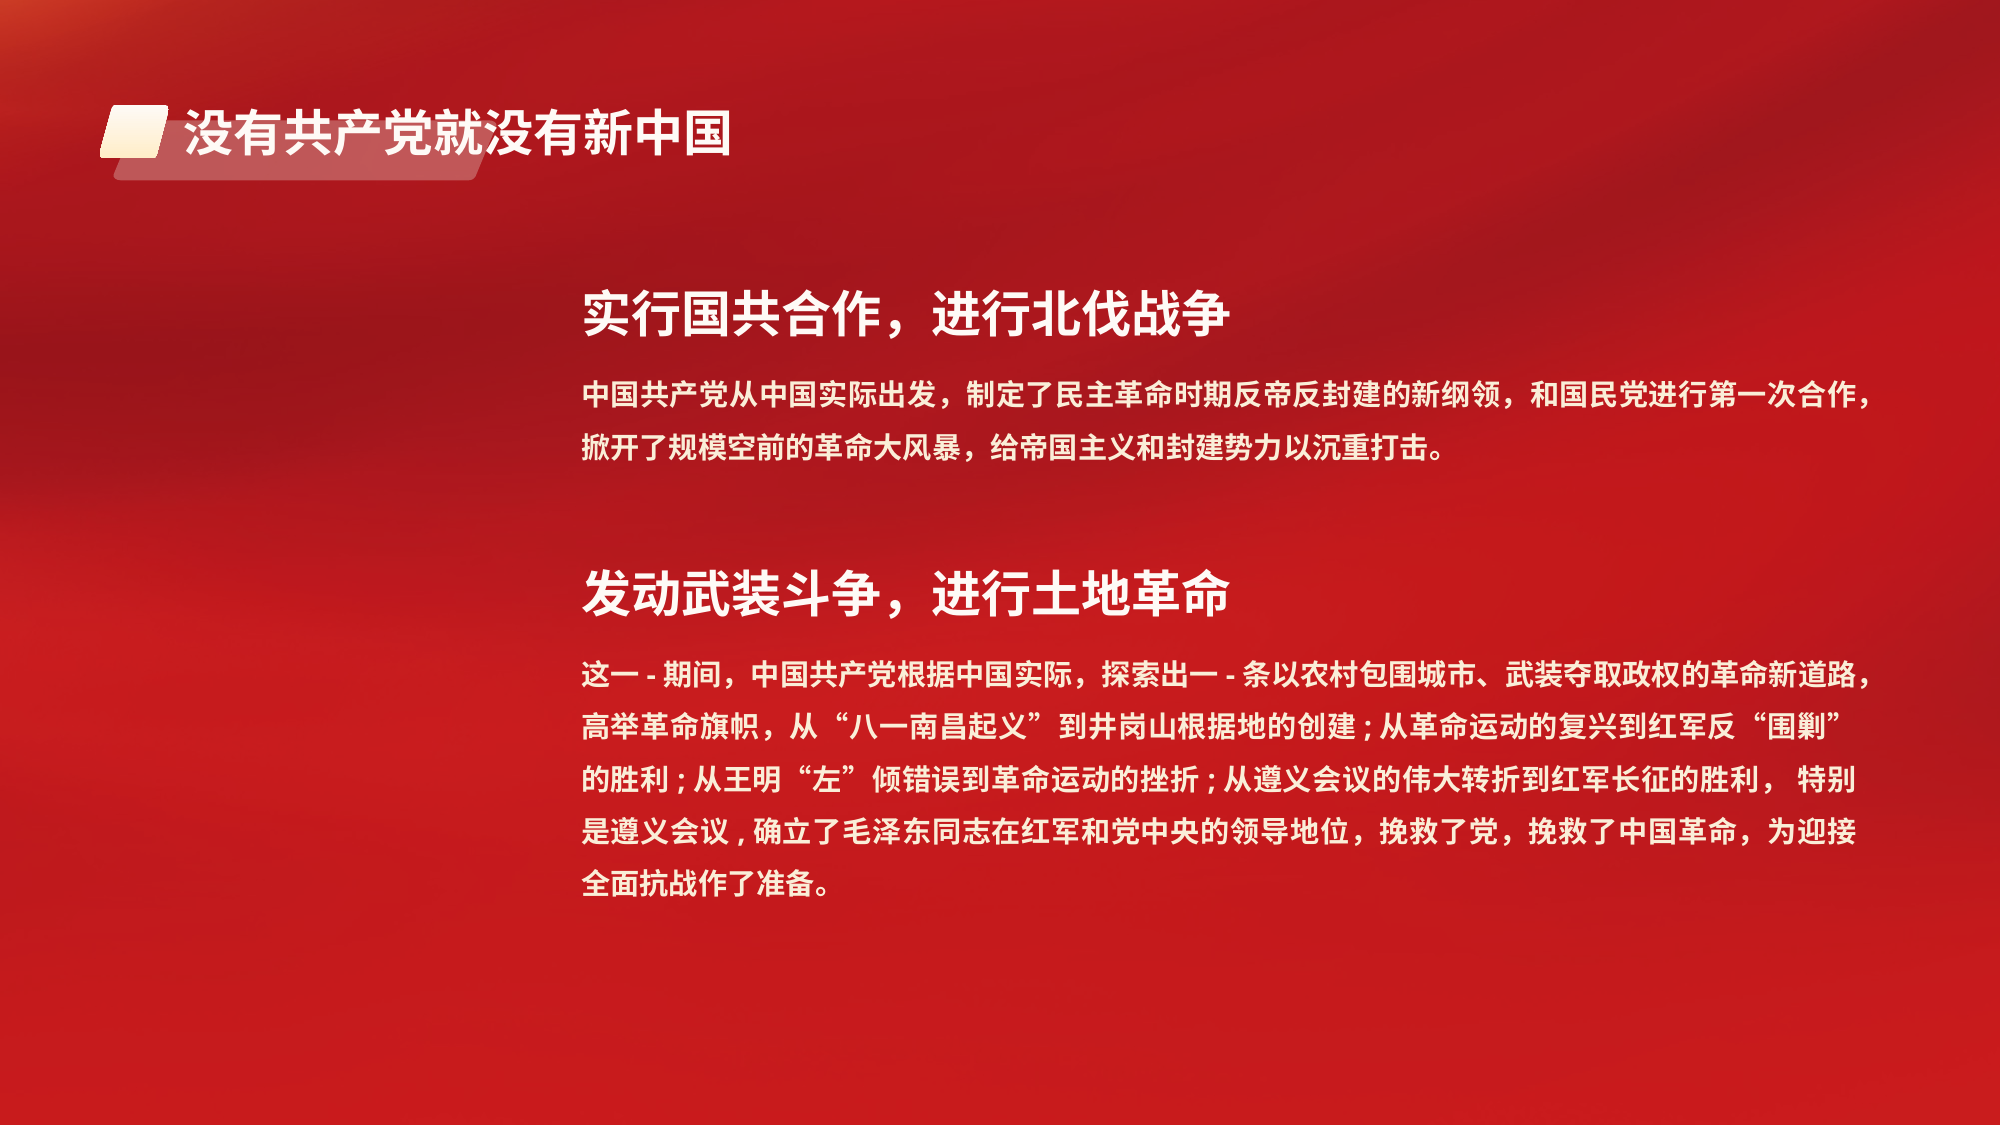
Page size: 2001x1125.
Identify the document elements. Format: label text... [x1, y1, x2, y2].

text_box 实行国共合作，进行北伐战争 [581, 282, 1660, 343]
text_box 中国共产党从中国实际出发，制定了民主革命时期反帝反封建的新纲领，和国民党进行第一次合作，掀开了规模空前的革命大风暴，给帝国主义和封建势力以沉重打击。 [580, 358, 1857, 464]
text_box 发动武装斗争，进行土地革命 [581, 562, 1660, 623]
text_box 这一-期间，中国共产党根据中国实际，探索出一-条以农村包围城市、武装夺取政权的革命新道路，高举革命旗帜，从“八一南昌起义”到井岗山根据地的创建;从革命运动的复兴到红军反“围剿”的胜利;从王明“左”倾错误到革命运动的挫折;从遵义会议的伟大转折到红军长征的胜利， 特别是遵义会议,确立了毛泽东同志在红军和党中央的领导地位，挽救了党，挽救了中国革命，为迎接全面抗战作了准备。 [580, 638, 1857, 901]
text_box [99, 94, 1117, 181]
